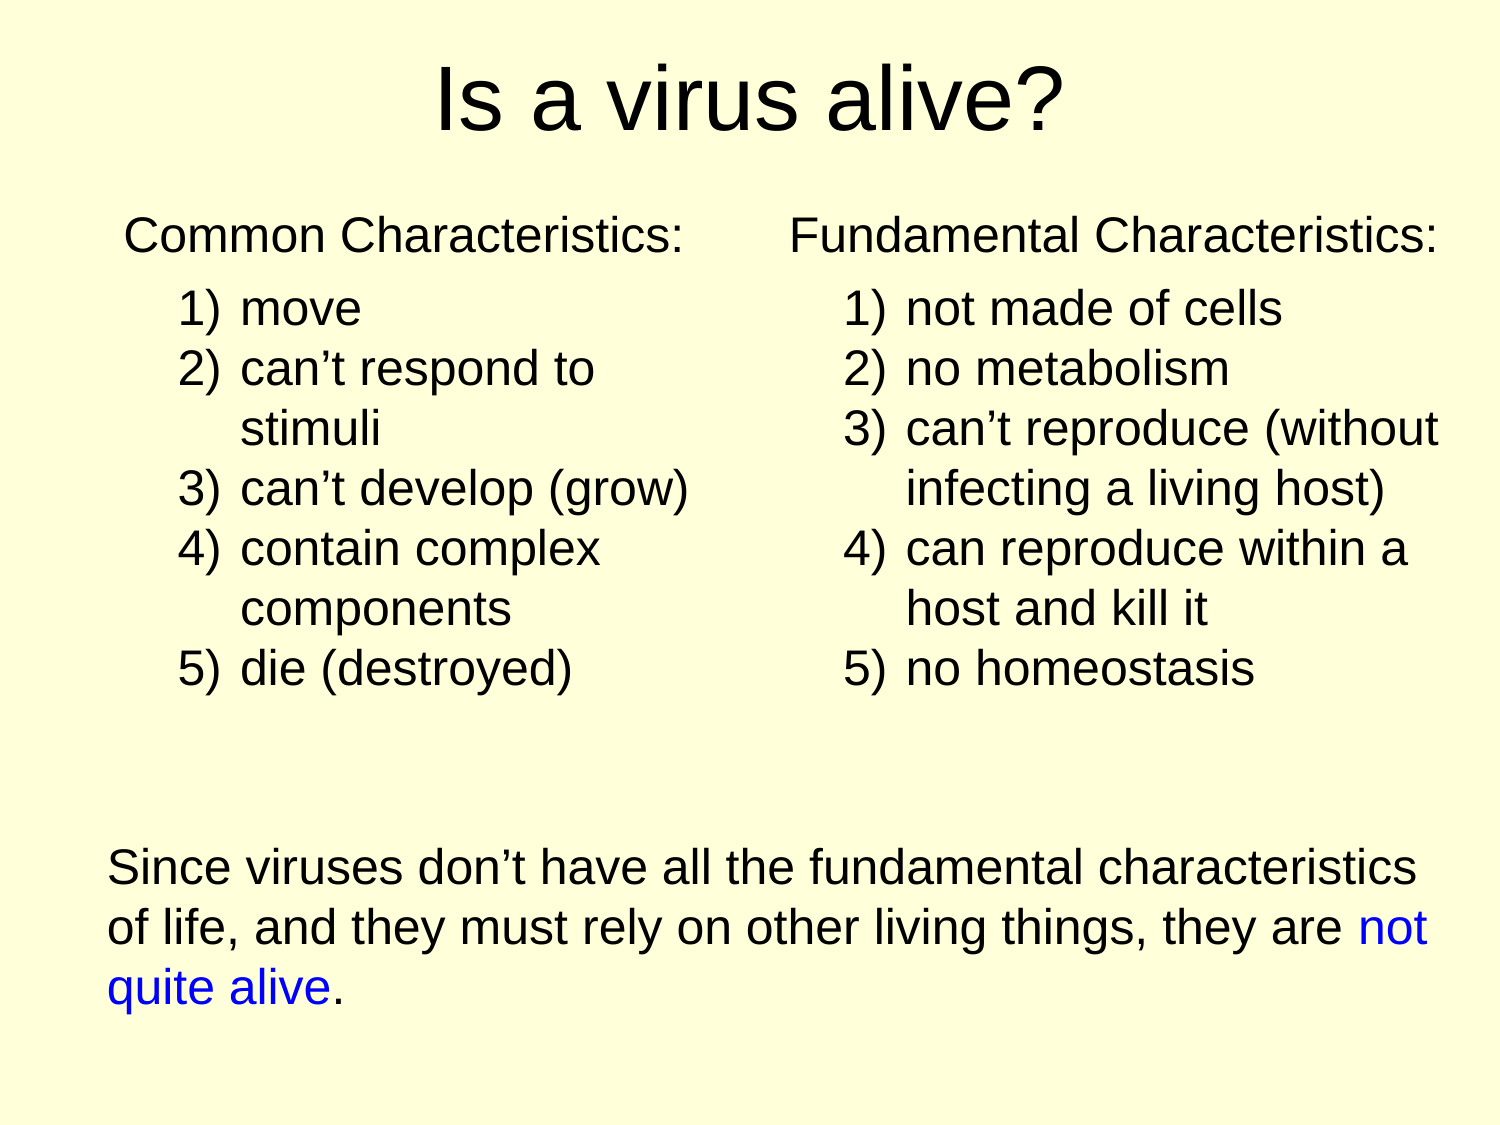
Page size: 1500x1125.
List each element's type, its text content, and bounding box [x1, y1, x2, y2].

list Common Characteristics: move can’t respond to stimuli can’t develop (grow) contain complex components die (destroyed) [75, 187, 740, 668]
text_box Since viruses don’t have all the fundamental characteristics of life, and they must rely on other living things, they are not quite alive. [91, 819, 1460, 1027]
list Fundamental Characteristics: not made of cells no metabolism can’t reproduce (without infecting a living host) can reproduce within a host and kill it no homeostasis [740, 187, 1487, 735]
title Is a virus alive? [75, 0, 1425, 187]
